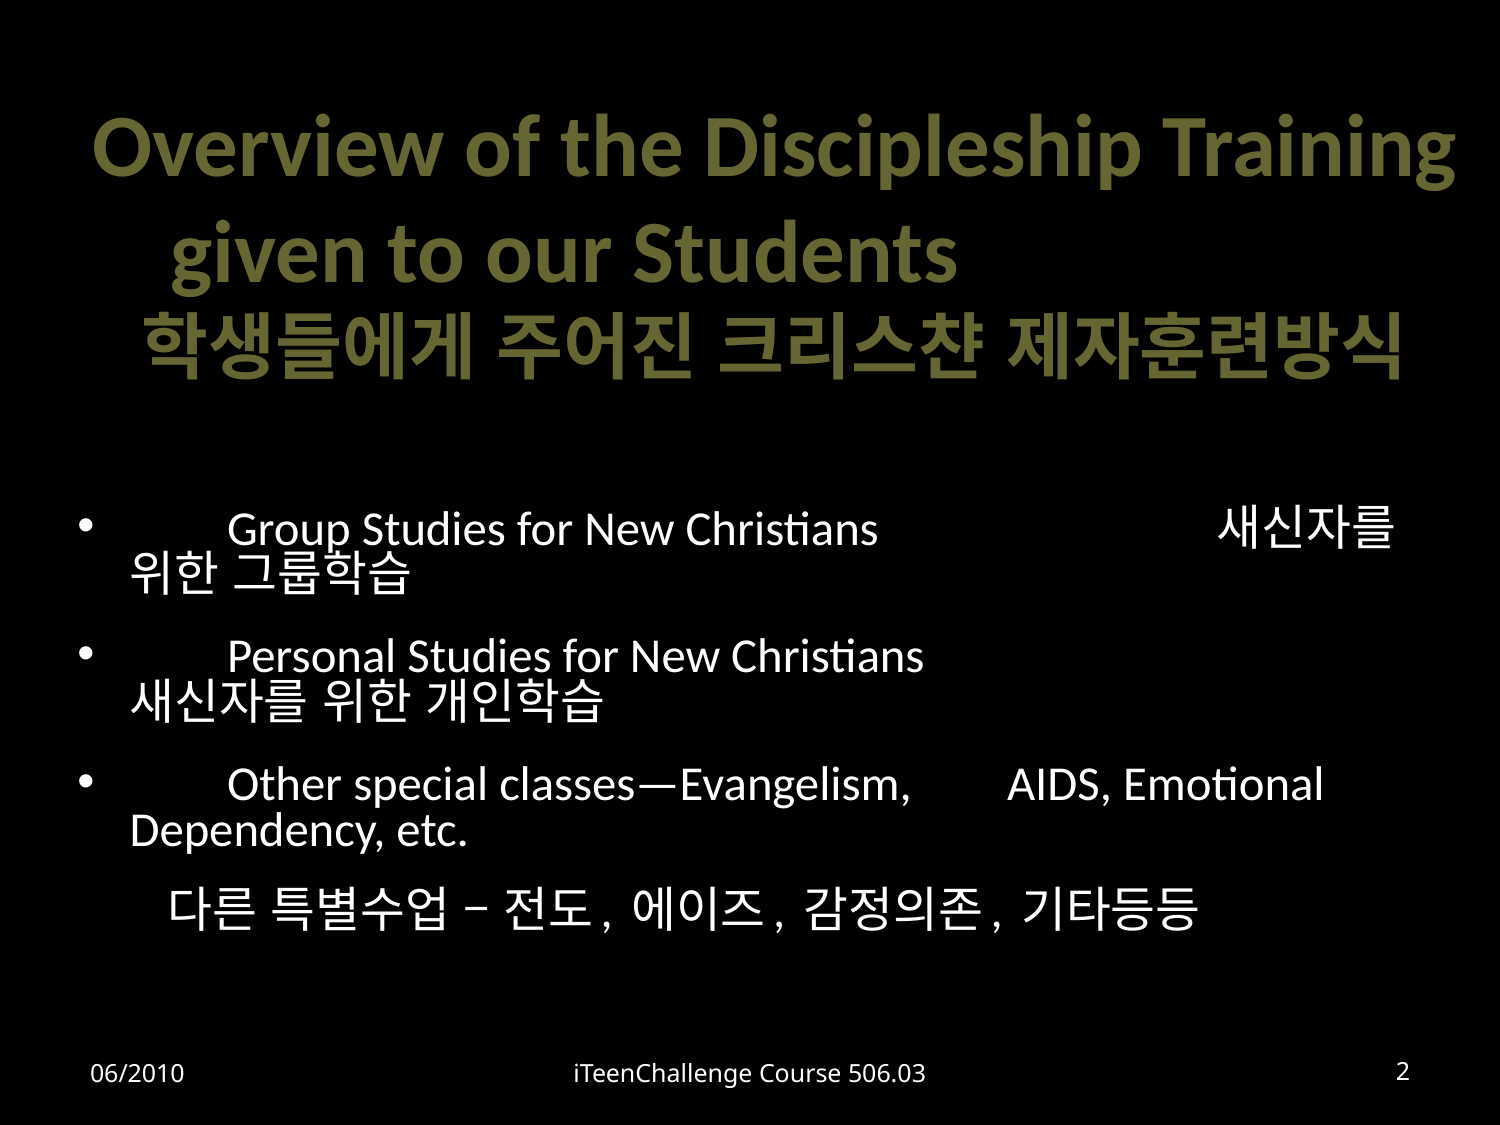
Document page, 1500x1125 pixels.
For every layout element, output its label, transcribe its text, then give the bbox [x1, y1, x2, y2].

title Overview of the Discipleship Training given to our Students 학생들에게 주어진 크리스챤 제자훈련방식 [75, 75, 1475, 400]
footer iTeenChallenge Course 506.03 [512, 1042, 988, 1103]
slide_number 2 [1074, 1042, 1425, 1103]
slide_number 06/2010 [75, 1042, 425, 1103]
list Group Studies for New Christians 새신자를 위한 그룹학습 Personal Studies for New Christians 새신자를 위한 개인학습 Other special classes—Evangelism, AIDS, Emotional Dependency, etc. 다른 특별수업 – 전도, 에이즈, 감정의존, 기타등등 [62, 500, 1438, 950]
